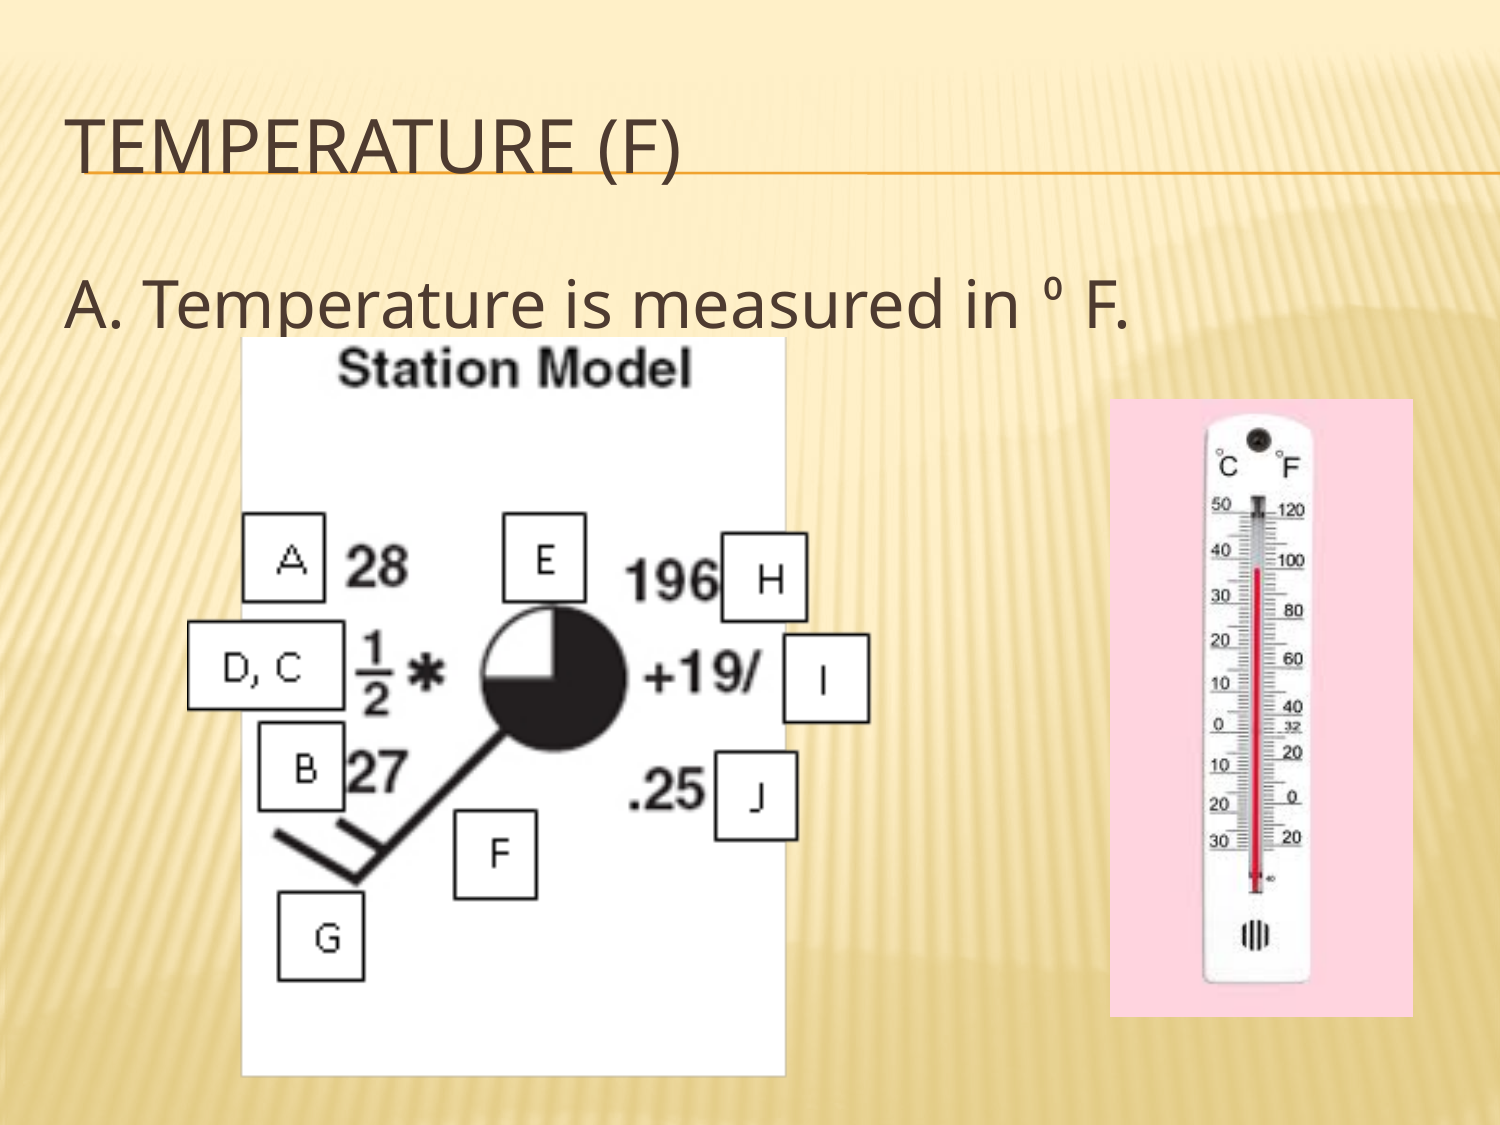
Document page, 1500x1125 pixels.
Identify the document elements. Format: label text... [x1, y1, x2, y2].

picture [187, 337, 876, 1081]
list A. Temperature is measured in ⁰ F. [50, 254, 1475, 998]
picture [1110, 399, 1413, 1017]
title Temperature (F) [50, 75, 1475, 213]
